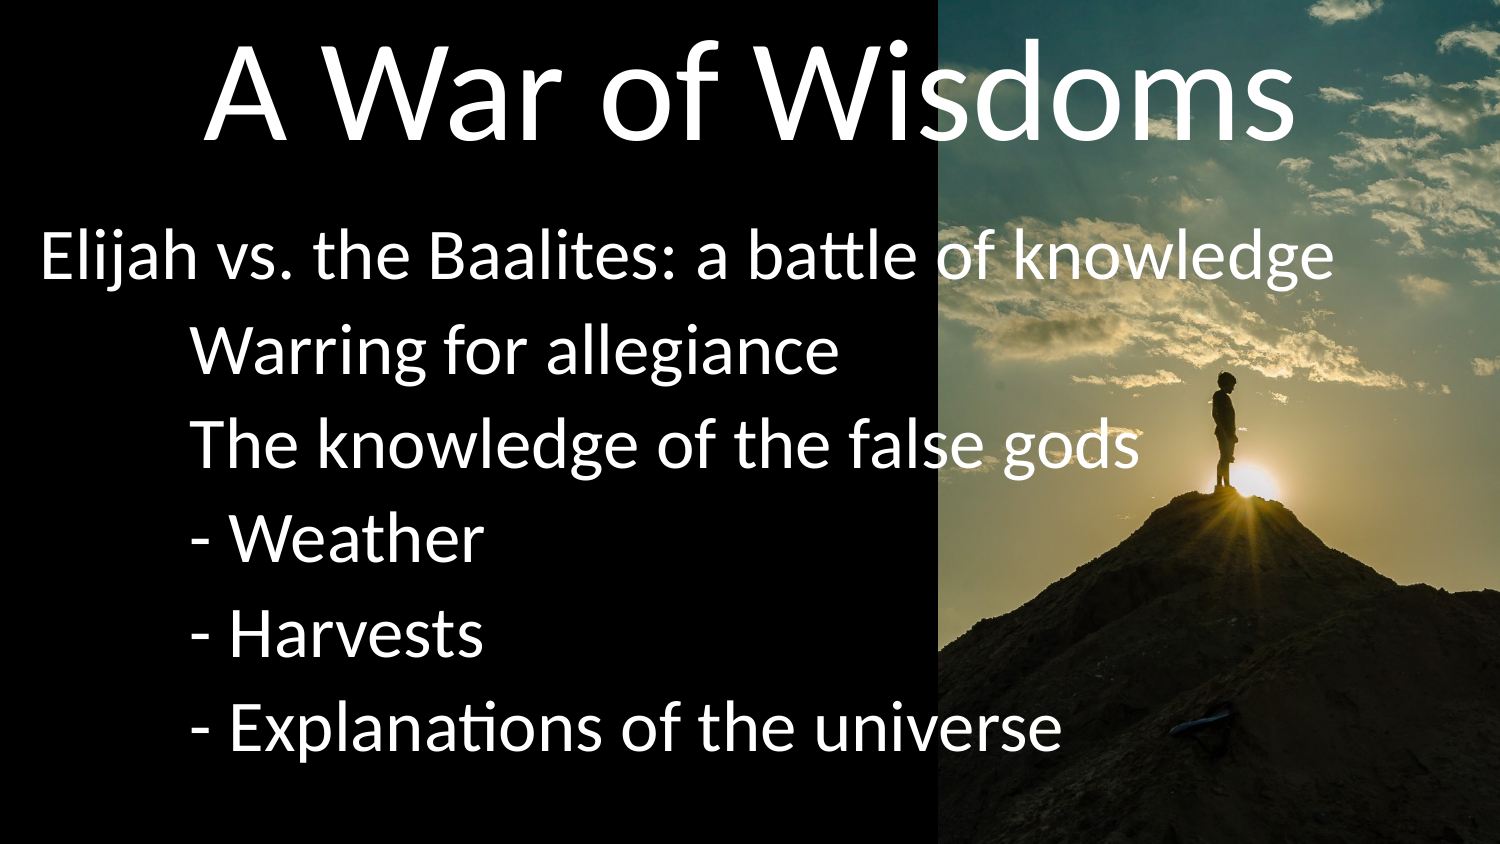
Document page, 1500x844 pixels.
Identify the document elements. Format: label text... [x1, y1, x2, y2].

list Elijah vs. the Baalites: a battle of knowledge Warring for allegiance The knowledge of the false gods - Weather - Harvests - Explanations of the universe [24, 209, 938, 844]
title A War of Wisdoms [1, 3, 938, 183]
picture [938, 0, 1500, 844]
